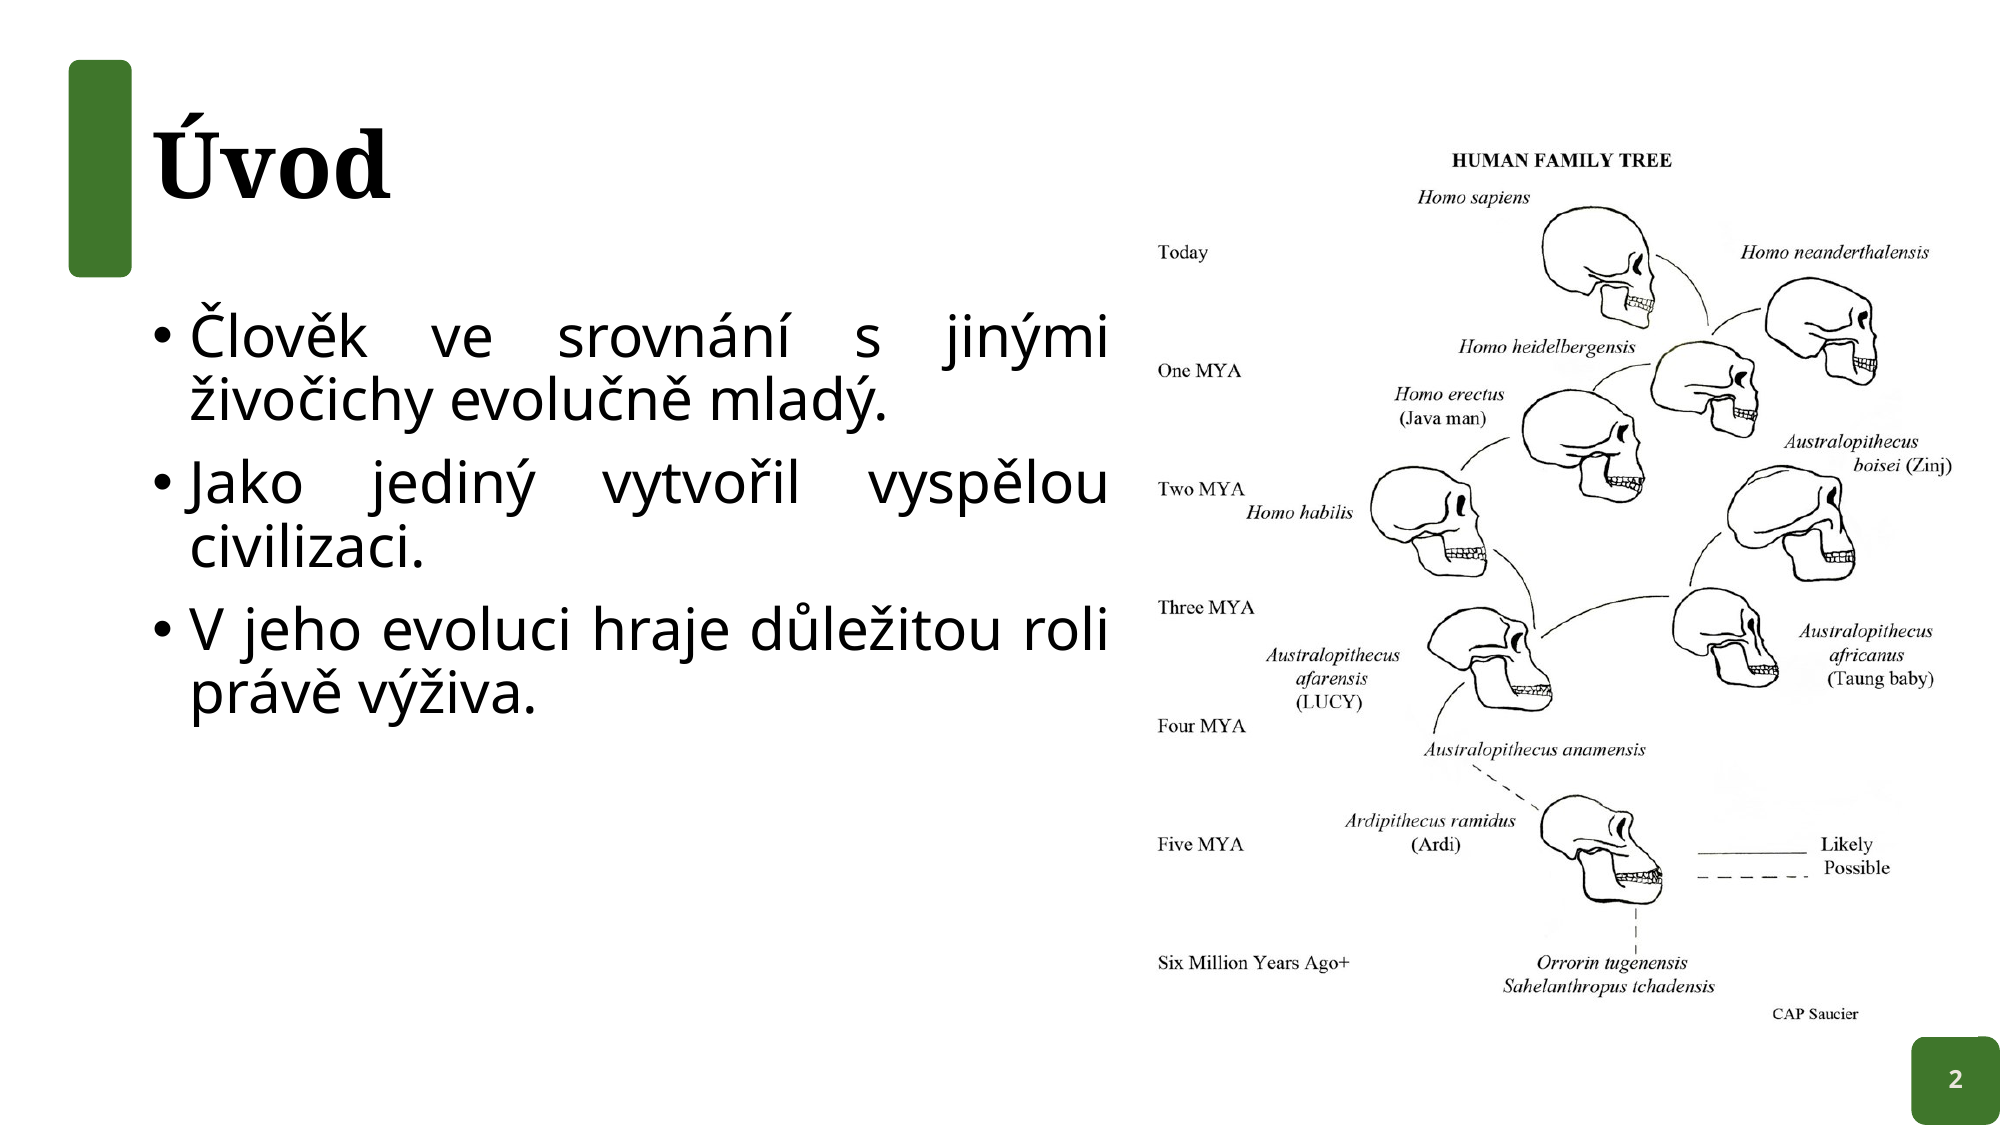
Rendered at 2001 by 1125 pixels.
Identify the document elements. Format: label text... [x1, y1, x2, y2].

list Člověk ve srovnání s jinými živočichy evolučně mladý. Jako jediný vytvořil vyspělou civilizaci. V jeho evoluci hraje důležitou roli právě výživa. [137, 299, 1126, 1111]
title Úvod [137, 59, 1863, 278]
slide_number 2 [1911, 1036, 2000, 1125]
picture [1148, 148, 1978, 1037]
